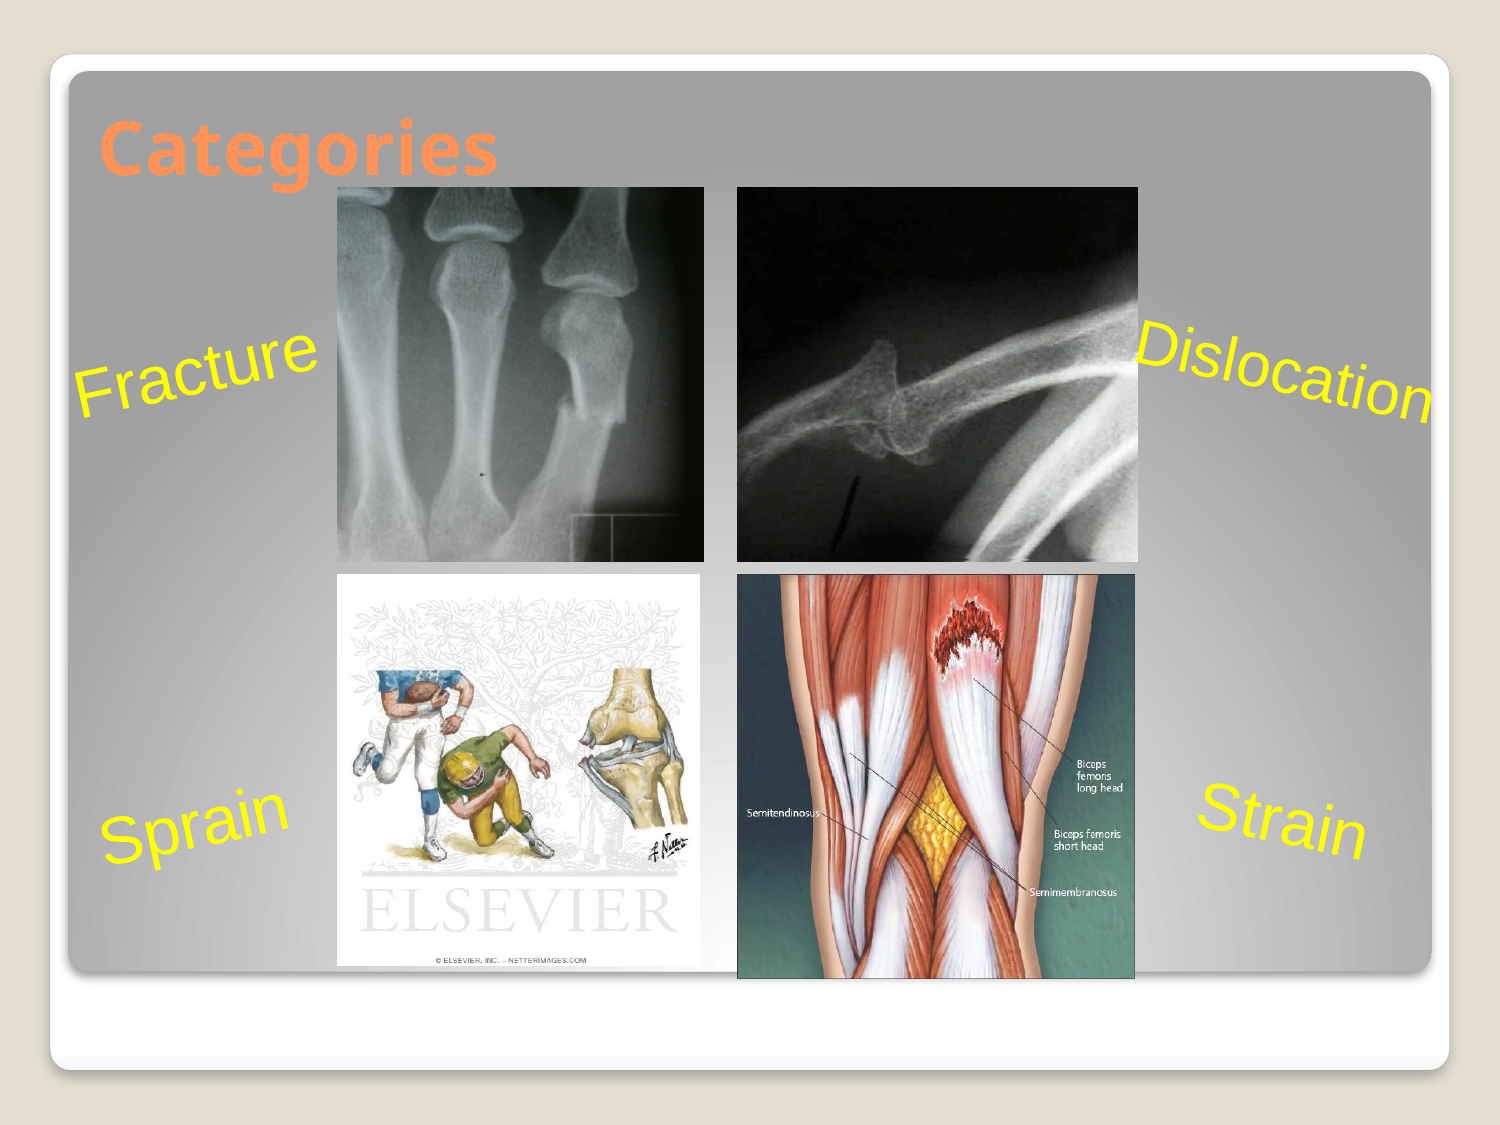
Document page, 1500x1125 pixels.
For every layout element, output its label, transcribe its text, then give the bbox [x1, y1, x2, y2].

title Categories [83, 1, 1415, 199]
text_box Fracture [49, 290, 329, 443]
text_box Strain [1175, 749, 1415, 890]
text_box Sprain [74, 749, 322, 891]
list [337, 574, 701, 966]
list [737, 574, 1136, 979]
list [337, 187, 704, 562]
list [737, 187, 1138, 562]
text_box Dislocation [1145, 292, 1461, 448]
